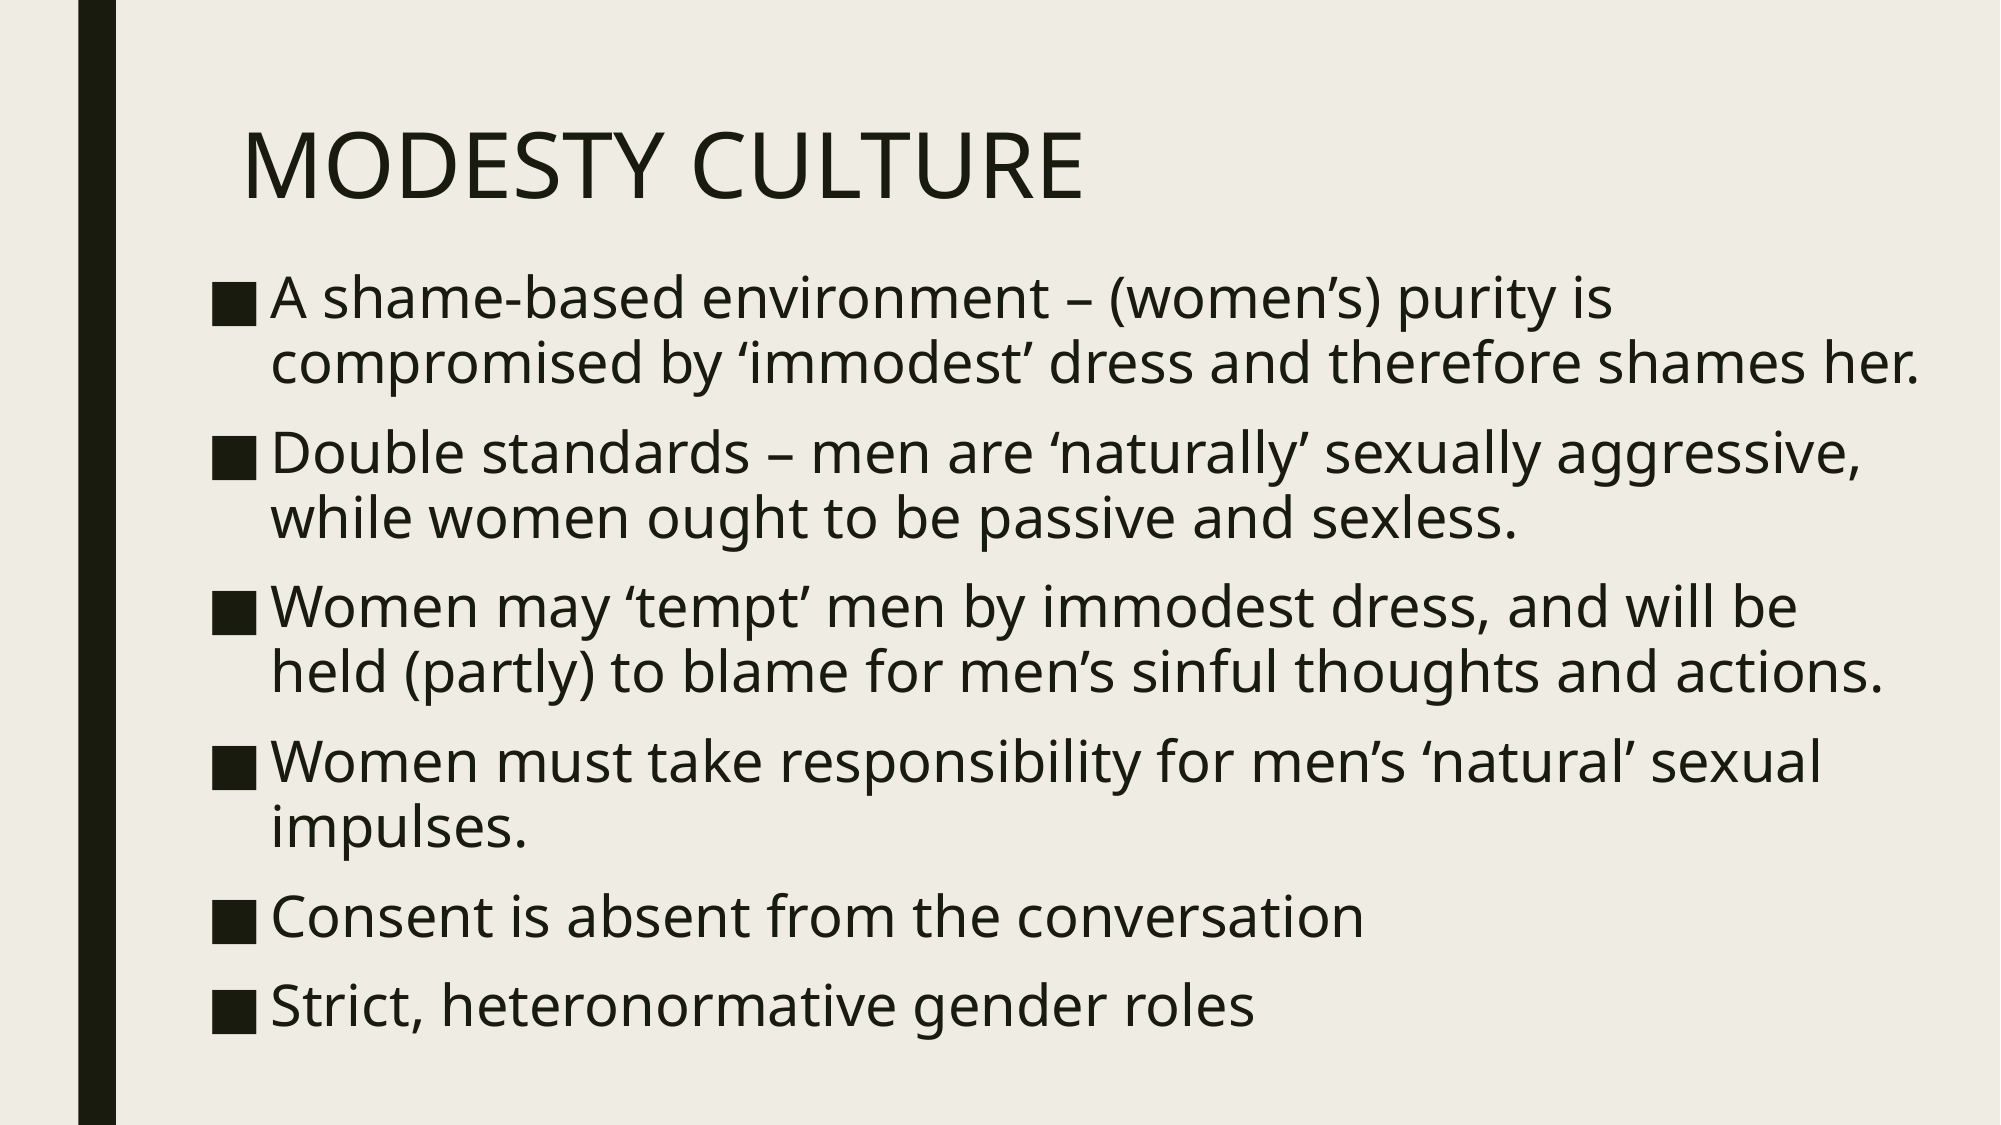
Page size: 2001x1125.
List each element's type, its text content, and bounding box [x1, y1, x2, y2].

title MODESTY CULTURE [225, 112, 1800, 259]
list A shame-based environment – (women’s) purity is compromised by ‘immodest’ dress and therefore shames her. Double standards – men are ‘naturally’ sexually aggressive, while women ought to be passive and sexless. Women may ‘tempt’ men by immodest dress, and will be held (partly) to blame for men’s sinful thoughts and actions. Women must take responsibility for men’s ‘natural’ sexual impulses. Consent is absent from the conversation Strict, heteronormative gender roles [192, 259, 1938, 1064]
